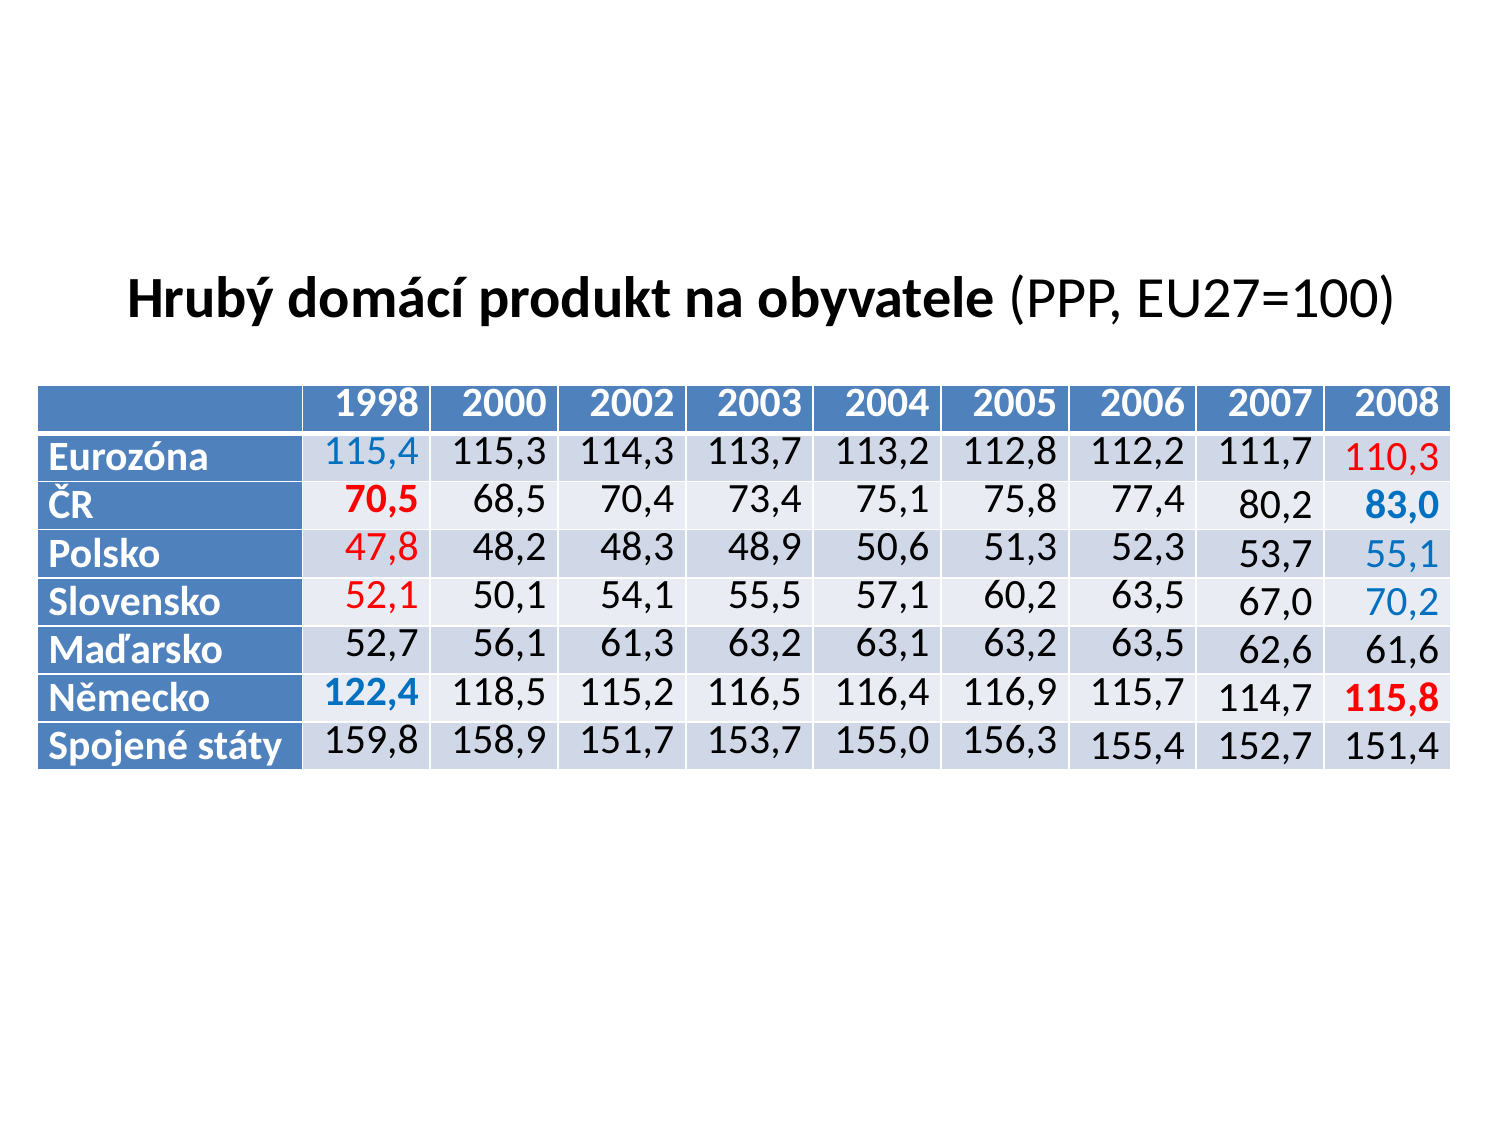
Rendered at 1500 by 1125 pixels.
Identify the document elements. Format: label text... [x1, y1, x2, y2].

table_cell 63,2 [687, 627, 812, 673]
table_cell 111,7 [1197, 436, 1323, 481]
table_cell 112,8 [942, 436, 1068, 481]
table_cell 63,5 [1070, 579, 1195, 625]
table_cell 55,1 [1325, 530, 1450, 577]
table_cell 52,3 [1070, 530, 1195, 577]
table_cell 51,3 [942, 530, 1068, 577]
table_cell 62,6 [1197, 627, 1323, 673]
table_cell 116,9 [942, 675, 1068, 721]
table_cell 115,3 [431, 436, 557, 481]
table_cell 48,3 [559, 530, 685, 577]
table_cell Maďarsko [38, 627, 302, 673]
table_cell Eurozóna [38, 436, 302, 481]
table_cell 159,8 [303, 723, 429, 769]
table_cell 151,4 [1325, 723, 1450, 769]
table_cell 70,4 [559, 482, 685, 529]
table_cell 114,3 [559, 436, 685, 481]
table_header 2006 [1070, 386, 1195, 431]
table_header 1998 [303, 386, 429, 431]
table_cell 113,2 [814, 436, 940, 481]
table_cell 61,6 [1325, 627, 1450, 673]
table_cell 158,9 [431, 723, 557, 769]
table_cell 77,4 [1070, 482, 1195, 529]
table_cell 48,2 [431, 530, 557, 577]
table_header 2008 [1325, 386, 1450, 431]
table_cell 110,3 [1325, 436, 1450, 481]
table_cell 114,7 [1197, 675, 1323, 721]
table_cell 61,3 [559, 627, 685, 673]
table_cell 60,2 [942, 579, 1068, 625]
table_header 2000 [431, 386, 557, 431]
table_cell 63,2 [942, 627, 1068, 673]
table_cell 122,4 [303, 675, 429, 721]
table_cell 116,5 [687, 675, 812, 721]
table_cell 155,4 [1070, 723, 1195, 769]
table_cell 112,2 [1070, 436, 1195, 481]
table_cell 73,4 [687, 482, 812, 529]
table_cell 83,0 [1325, 482, 1450, 529]
table_header 2007 [1197, 386, 1323, 431]
table_cell 152,7 [1197, 723, 1323, 769]
table_cell 70,5 [303, 482, 429, 529]
table_header 2003 [687, 386, 812, 431]
table_header [38, 386, 302, 431]
table_cell 70,2 [1325, 579, 1450, 625]
table_cell ČR [38, 482, 302, 529]
table_cell 155,0 [814, 723, 940, 769]
table_cell 80,2 [1197, 482, 1323, 529]
table_cell 116,4 [814, 675, 940, 721]
table_cell 48,9 [687, 530, 812, 577]
table_cell 55,5 [687, 579, 812, 625]
table_cell 67,0 [1197, 579, 1323, 625]
table_header 2005 [942, 386, 1068, 431]
table_cell 52,7 [303, 627, 429, 673]
table_cell 56,1 [431, 627, 557, 673]
table_cell 115,4 [303, 436, 429, 481]
text_box Hrubý domácí produkt na obyvatele (PPP, EU27=100) [112, 251, 1424, 337]
table_cell 115,8 [1325, 675, 1450, 721]
table_cell 75,8 [942, 482, 1068, 529]
table_cell 54,1 [559, 579, 685, 625]
table_cell Německo [38, 675, 302, 721]
table_cell 52,1 [303, 579, 429, 625]
table_cell 151,7 [559, 723, 685, 769]
table_cell Polsko [38, 530, 302, 577]
table_cell 63,1 [814, 627, 940, 673]
table_cell 47,8 [303, 530, 429, 577]
table_cell 118,5 [431, 675, 557, 721]
table_cell Slovensko [38, 579, 302, 625]
table_cell 50,6 [814, 530, 940, 577]
table_cell 63,5 [1070, 627, 1195, 673]
table_cell 75,1 [814, 482, 940, 529]
table_cell 156,3 [942, 723, 1068, 769]
table_cell 68,5 [431, 482, 557, 529]
table_cell 57,1 [814, 579, 940, 625]
table_cell 113,7 [687, 436, 812, 481]
table_cell 53,7 [1197, 530, 1323, 577]
table_cell 115,7 [1070, 675, 1195, 721]
table_header 2004 [814, 386, 940, 431]
table_cell 153,7 [687, 723, 812, 769]
table_cell Spojené státy [38, 723, 302, 769]
table_header 2002 [559, 386, 685, 431]
table_cell 115,2 [559, 675, 685, 721]
table_cell 50,1 [431, 579, 557, 625]
